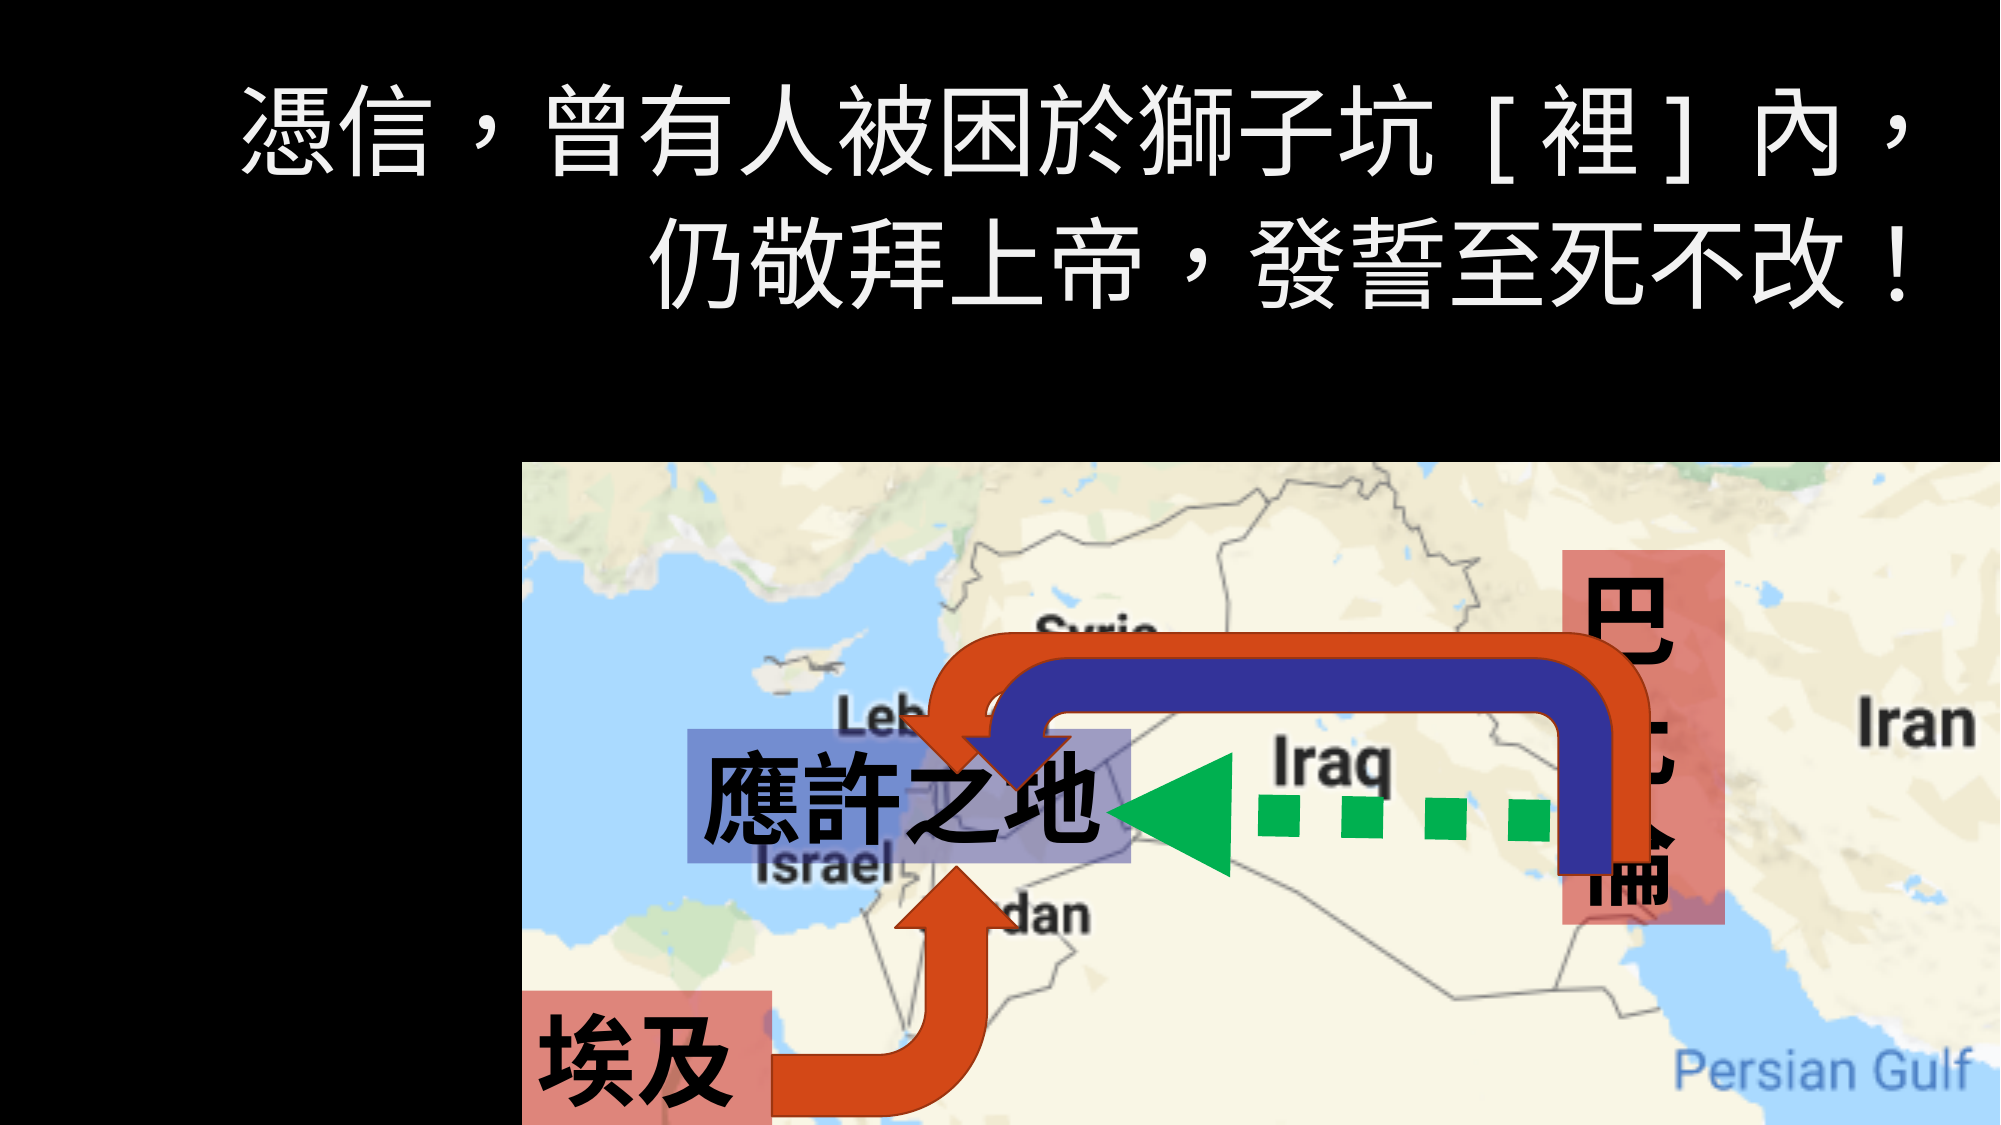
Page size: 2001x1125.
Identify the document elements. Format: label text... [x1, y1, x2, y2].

picture [522, 462, 1999, 1124]
list 憑信，曾有人被困於獅子坑 [裡] 內， 仍敬拜上帝，發誓至死不改！ [24, 75, 1963, 740]
